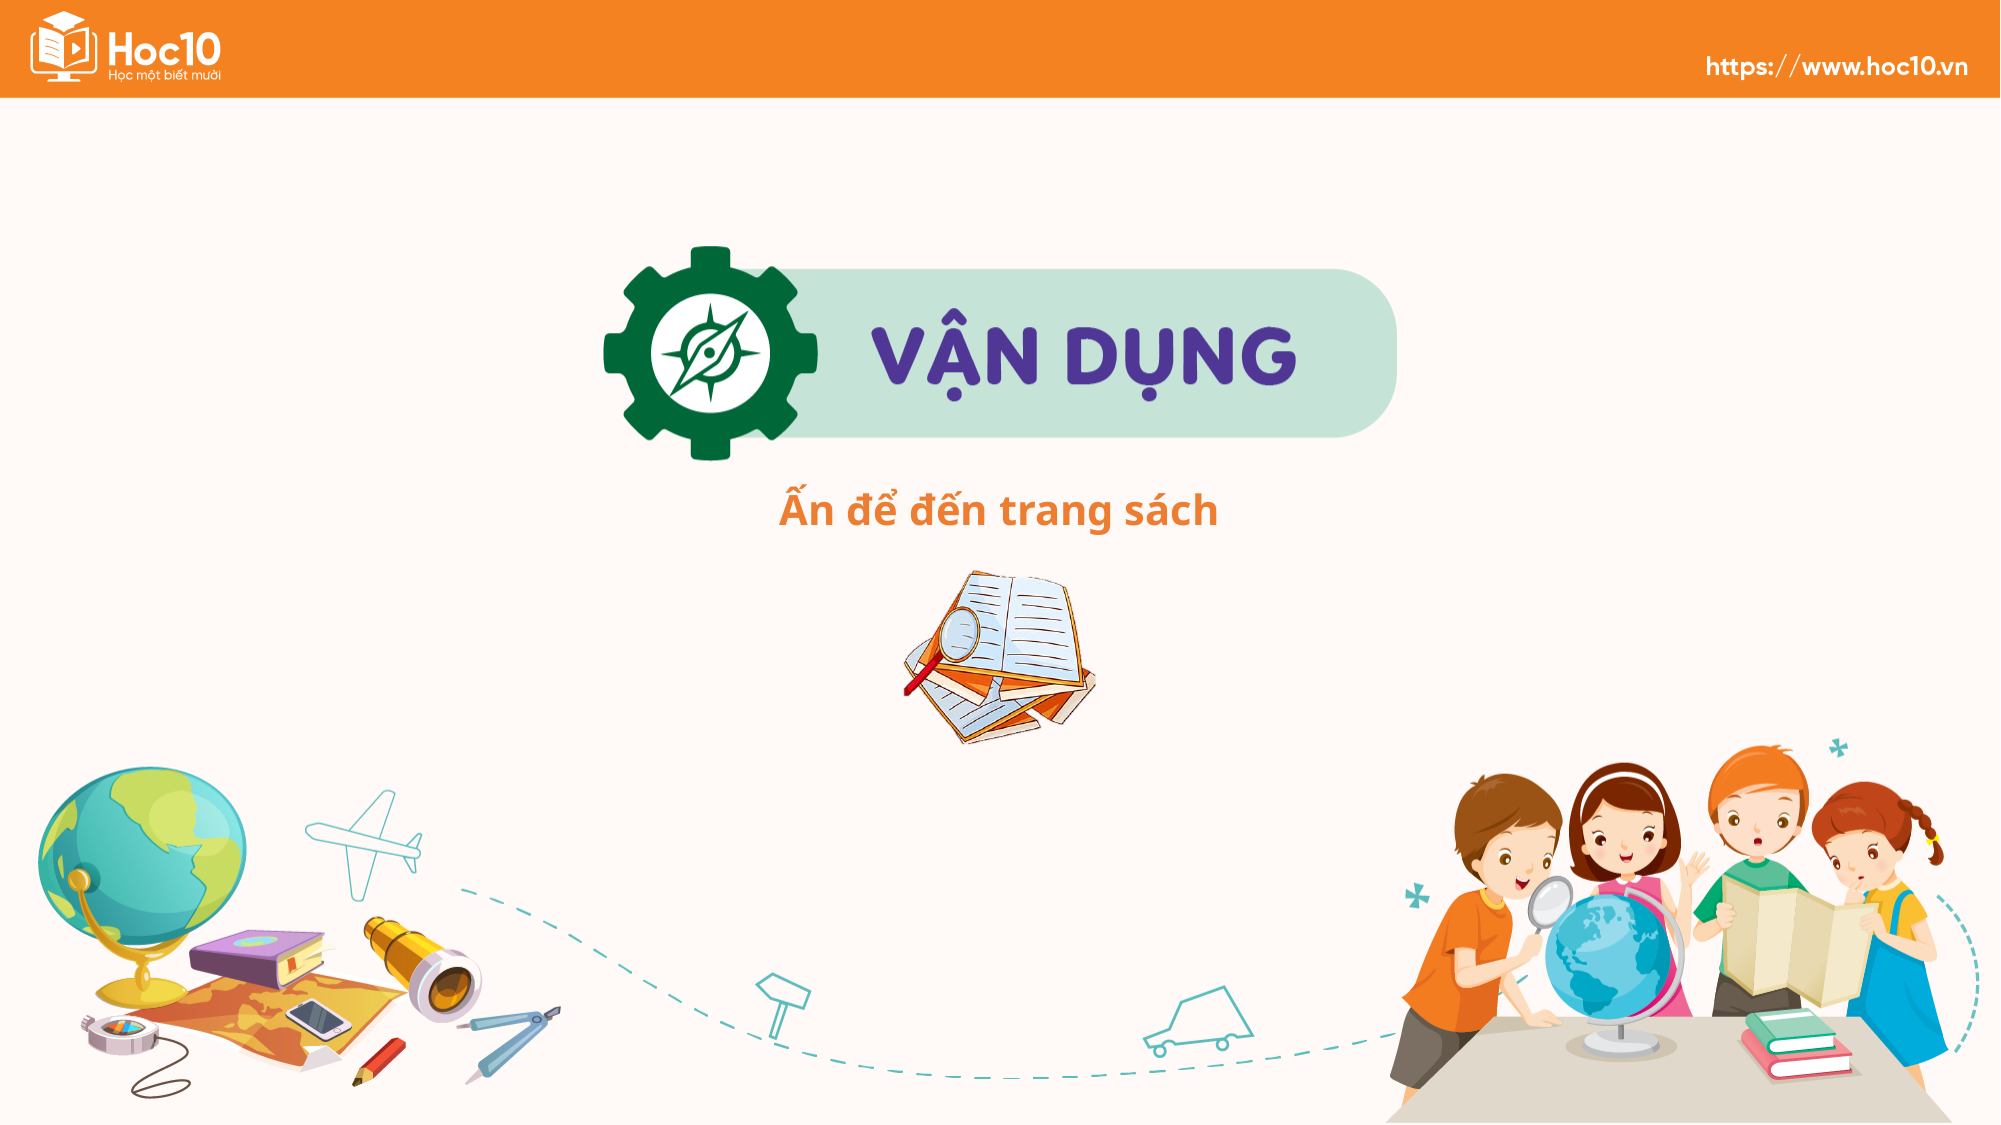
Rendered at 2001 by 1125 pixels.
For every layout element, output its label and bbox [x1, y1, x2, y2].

picture [0, 0, 2001, 1125]
text_box [747, 476, 1253, 750]
